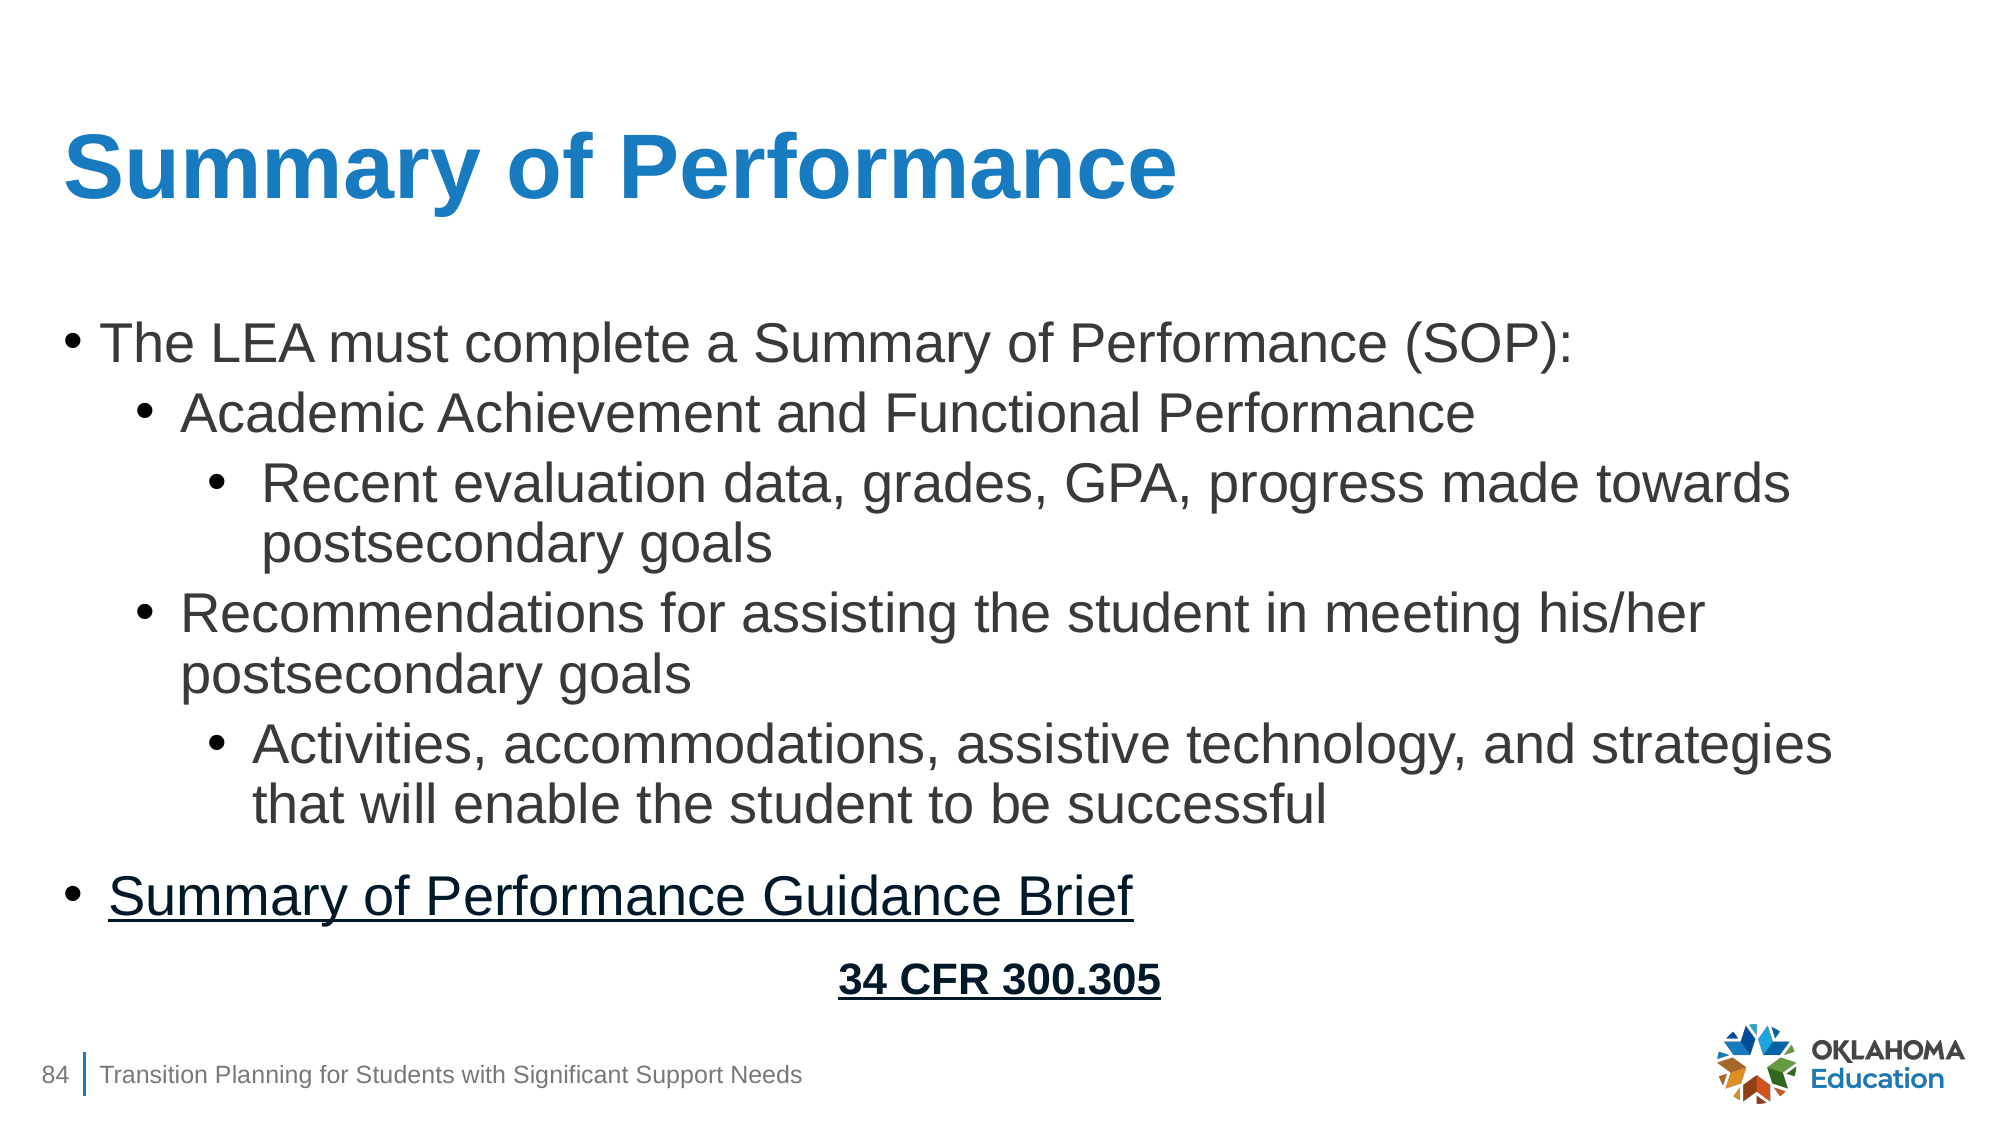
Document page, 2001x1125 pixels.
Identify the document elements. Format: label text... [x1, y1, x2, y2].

picture [1717, 1024, 1965, 1104]
slide_number 84 [0, 1043, 85, 1104]
title Summary of Performance [48, 59, 1952, 278]
list The LEA must complete a Summary of Performance (SOP): Academic Achievement and Functional Performance Recent evaluation data, grades, GPA, progress made towards postsecondary goals Recommendations for assisting the student in meeting his/her postsecondary goals Activities, accommodations, assistive technology, and strategies that will enable the student to be successful Summary of Performance Guidance Brief 34 CFR 300.305 [48, 299, 1952, 1014]
footer Transition Planning for Students with Significant Support Needs [85, 1043, 1063, 1104]
